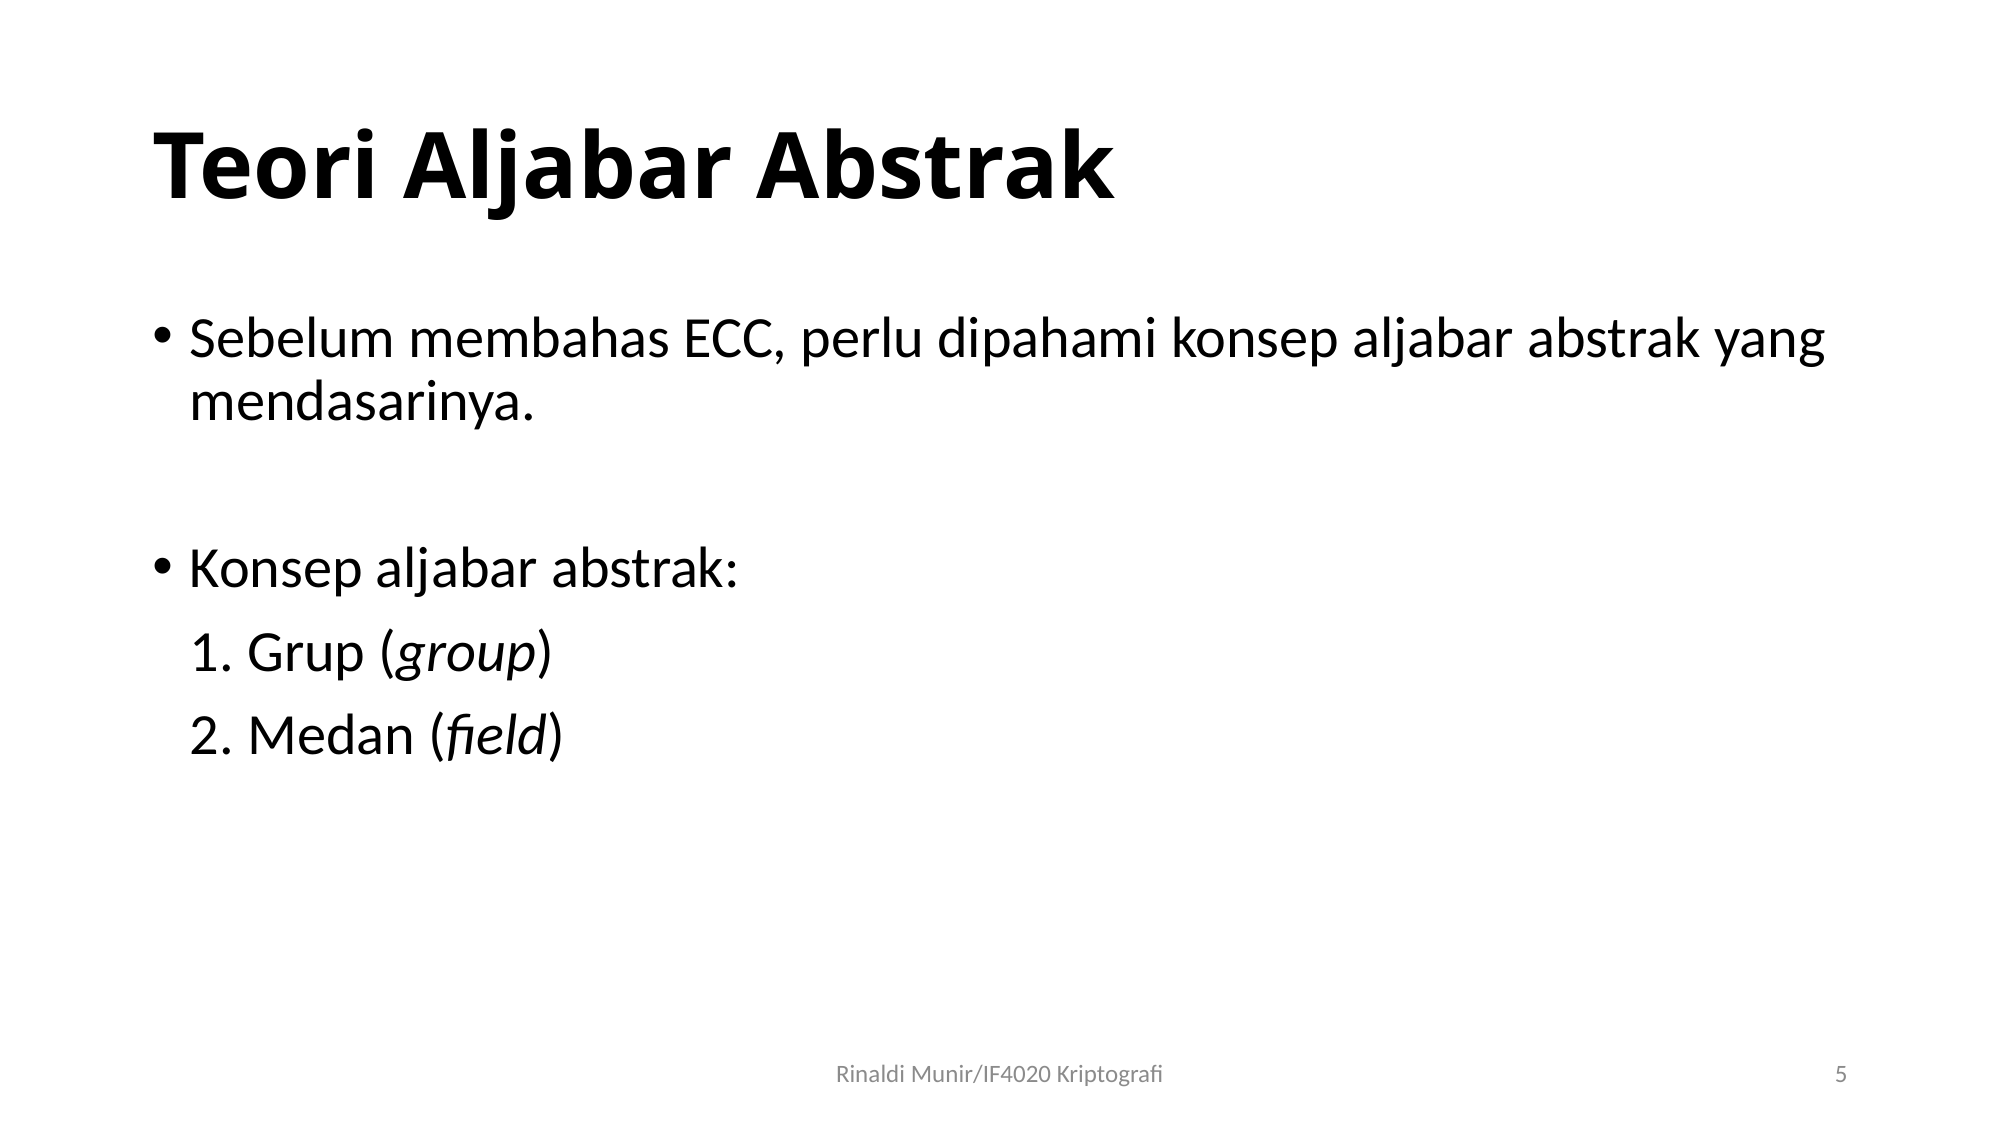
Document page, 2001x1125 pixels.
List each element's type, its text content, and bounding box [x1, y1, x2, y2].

footer Rinaldi Munir/IF4020 Kriptografi [662, 1042, 1338, 1103]
title Teori Aljabar Abstrak [137, 59, 1863, 278]
list Sebelum membahas ECC, perlu dipahami konsep aljabar abstrak yang mendasarinya. Konsep aljabar abstrak: 1. Grup (group) 2. Medan (field) [137, 299, 1863, 1014]
slide_number 5 [1412, 1042, 1863, 1103]
